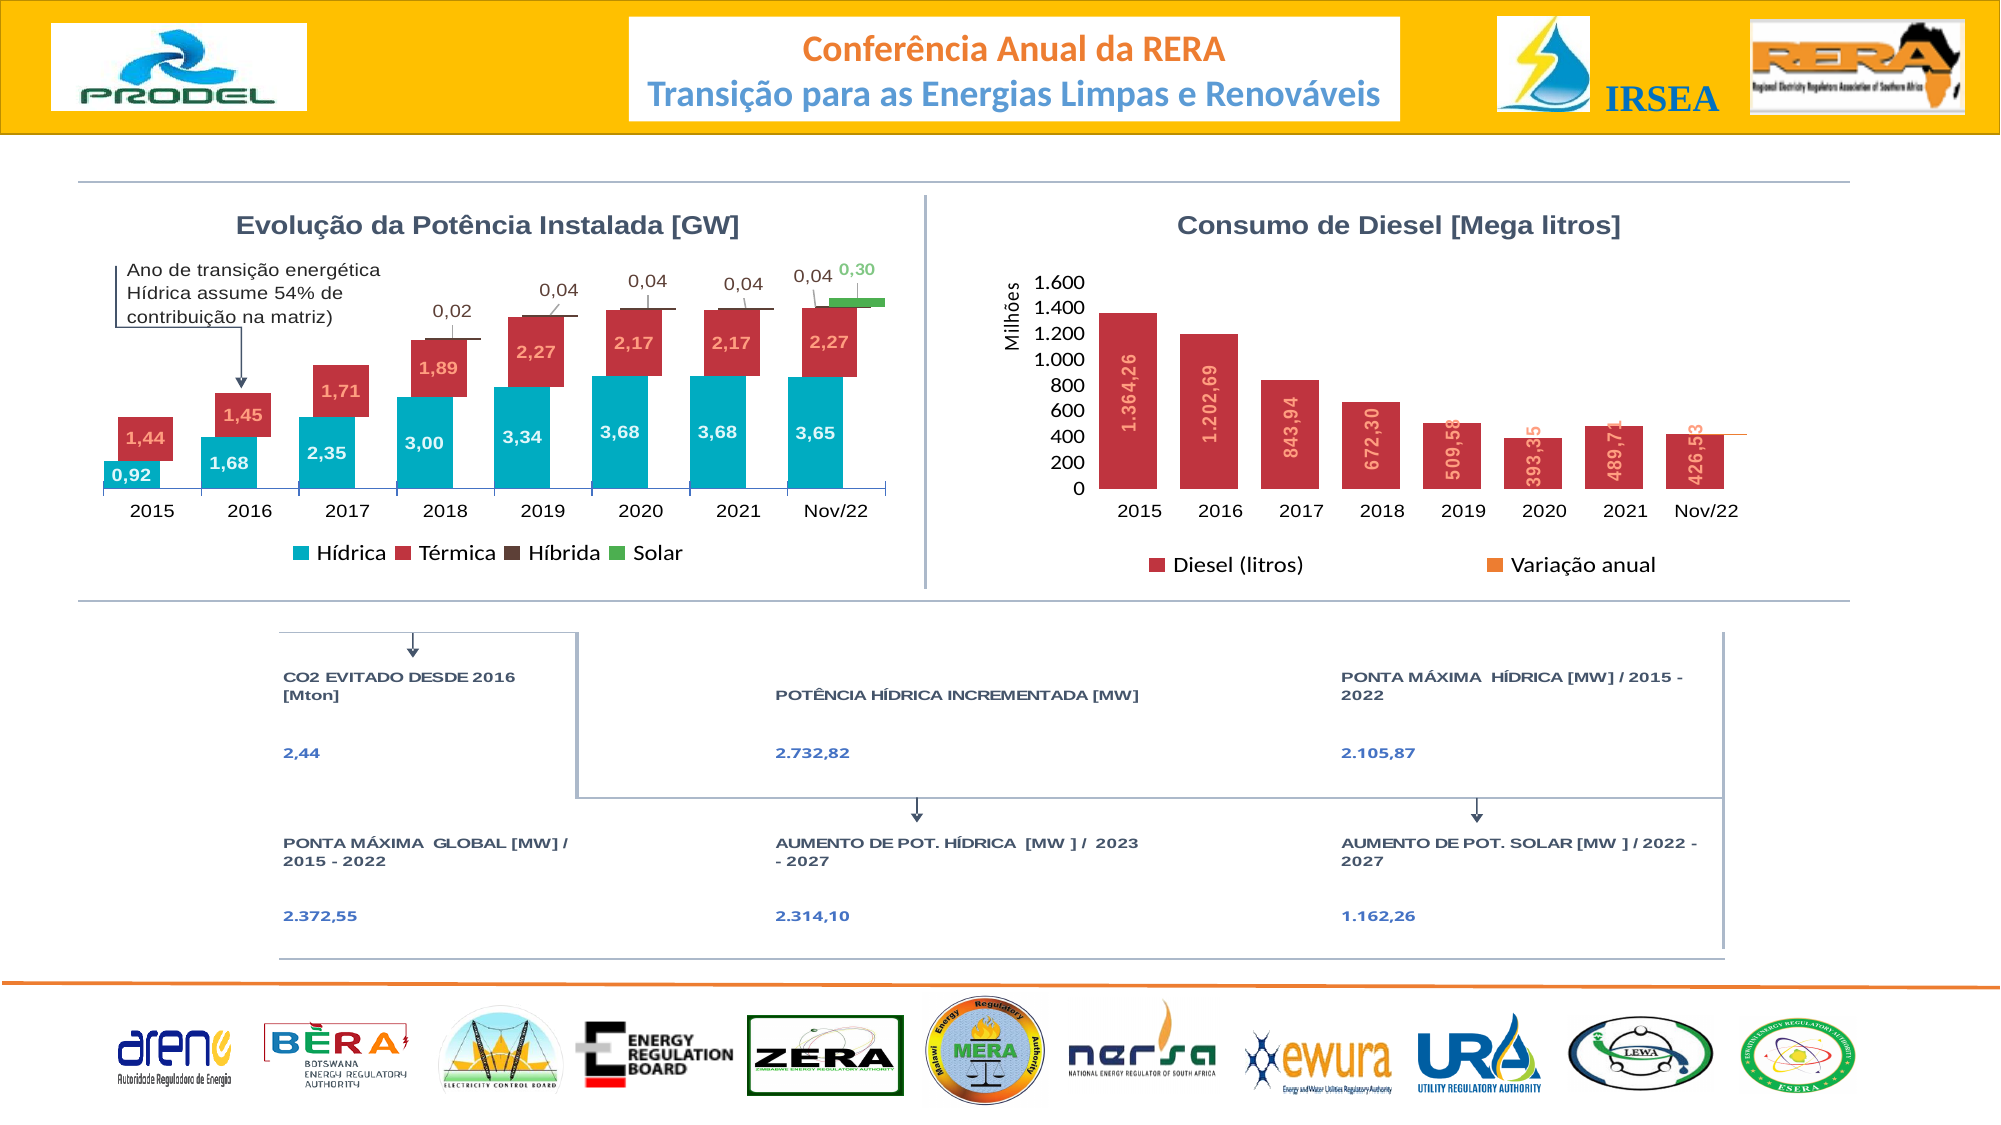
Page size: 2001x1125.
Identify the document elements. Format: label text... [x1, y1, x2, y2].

picture [1245, 1013, 1392, 1108]
picture [434, 1002, 566, 1094]
picture [1066, 996, 1220, 1094]
picture [1567, 1015, 1714, 1092]
picture [260, 1021, 413, 1091]
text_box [77, 181, 1952, 603]
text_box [278, 632, 1726, 960]
text_box IRSEA [1590, 66, 1735, 127]
picture [1739, 1016, 1857, 1094]
picture [571, 1019, 741, 1092]
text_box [1, 982, 2000, 988]
picture [747, 1015, 904, 1096]
picture [50, 22, 307, 111]
text_box [0, 0, 2000, 135]
picture [1497, 16, 1590, 112]
picture [1750, 19, 1965, 115]
picture [922, 992, 1049, 1108]
picture [1418, 1011, 1541, 1096]
text_box Conferência Anual da RERA Transição para as Energias Limpas e Renováveis [628, 16, 1401, 122]
picture [112, 1019, 236, 1095]
